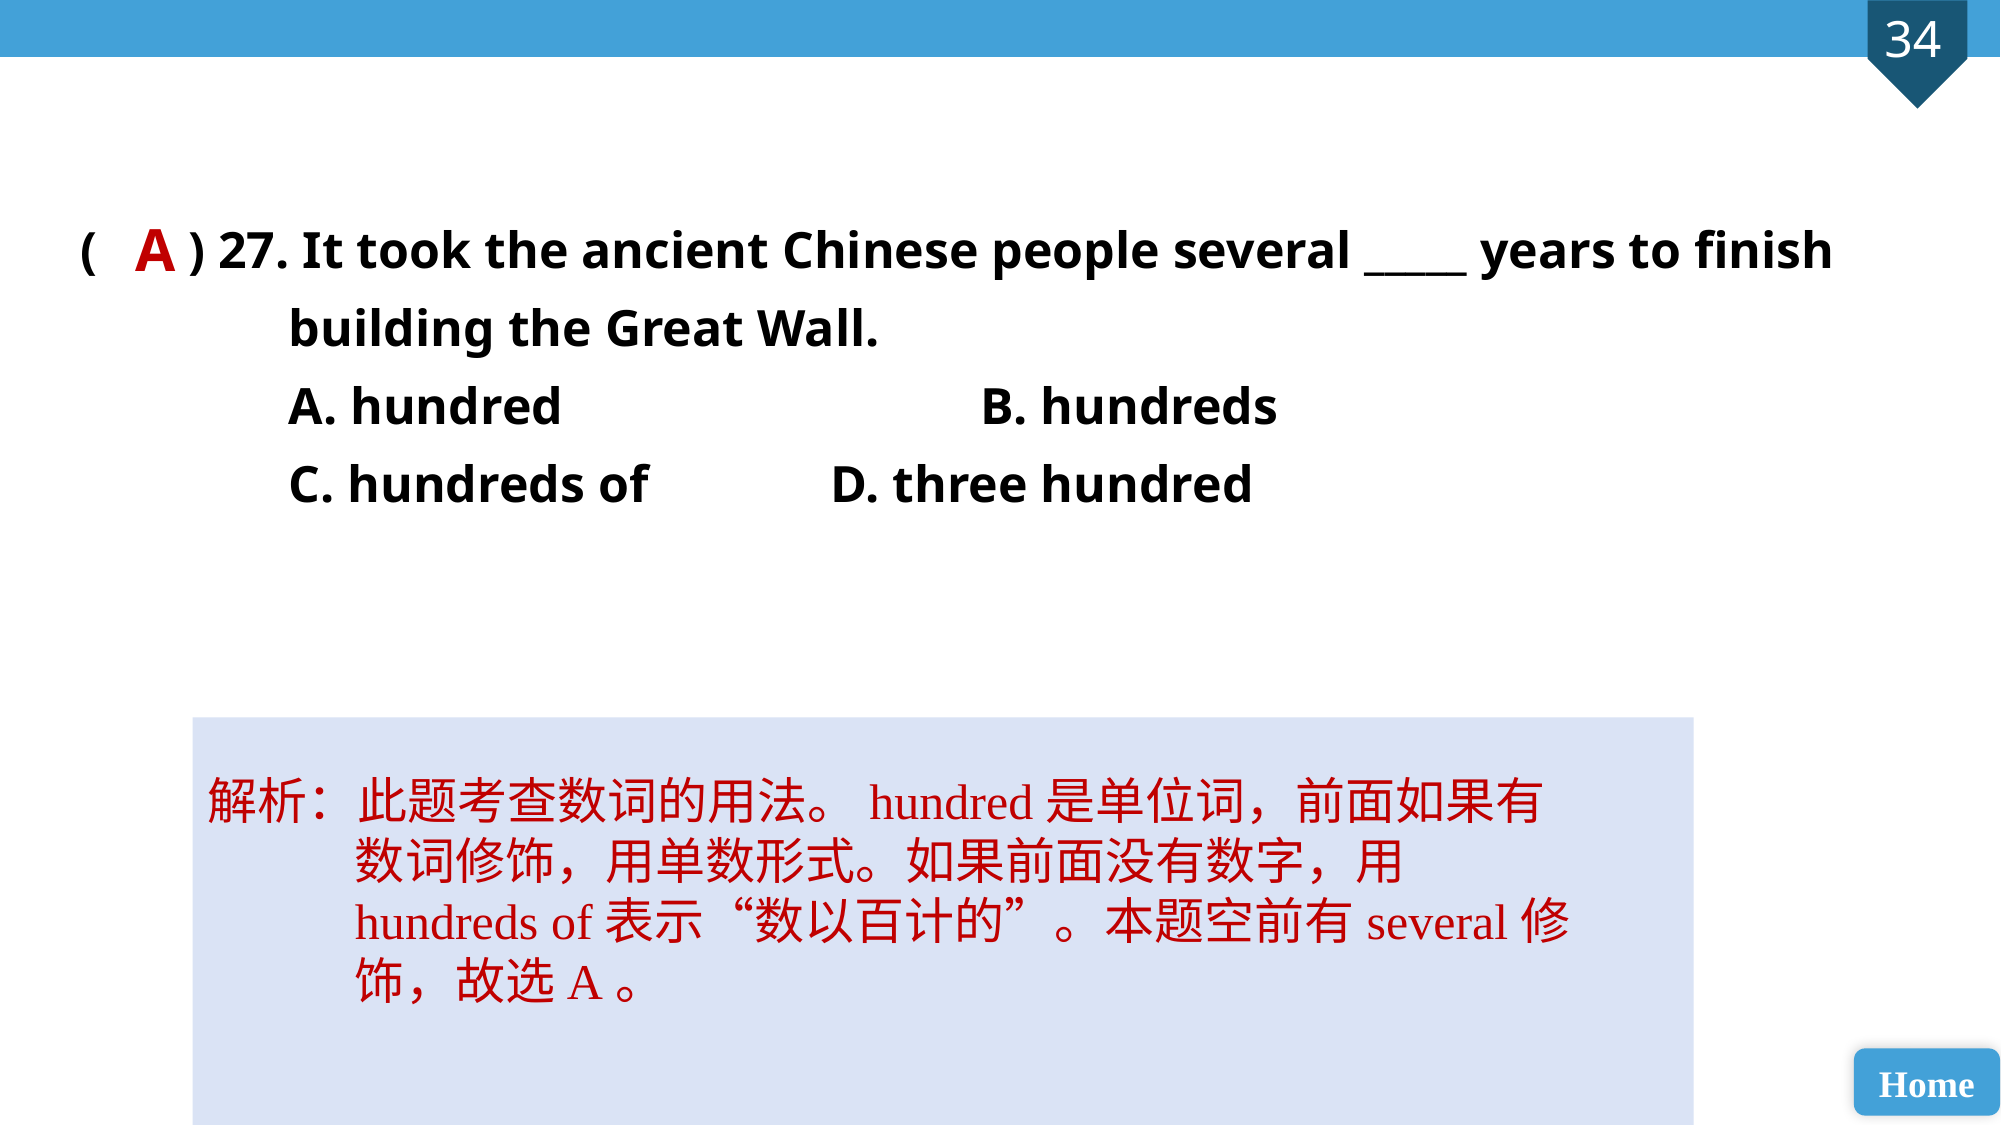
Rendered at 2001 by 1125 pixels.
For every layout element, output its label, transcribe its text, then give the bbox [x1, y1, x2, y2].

text_box [191, 716, 1695, 1125]
text_box 解析：此题考查数词的用法。hundred是单位词，前面如果有数词修饰，用单数形式。如果前面没有数字，用hundreds of表示“数以百计的”。本题空前有several修饰，故选A。 [192, 762, 1608, 1017]
text_box A [120, 206, 191, 291]
text_box ( ) 27. It took the ancient Chinese people several _____ years to finish building the Great Wall. A. hundred B. hundreds C. hundreds of D. three hundred [65, 193, 1976, 520]
